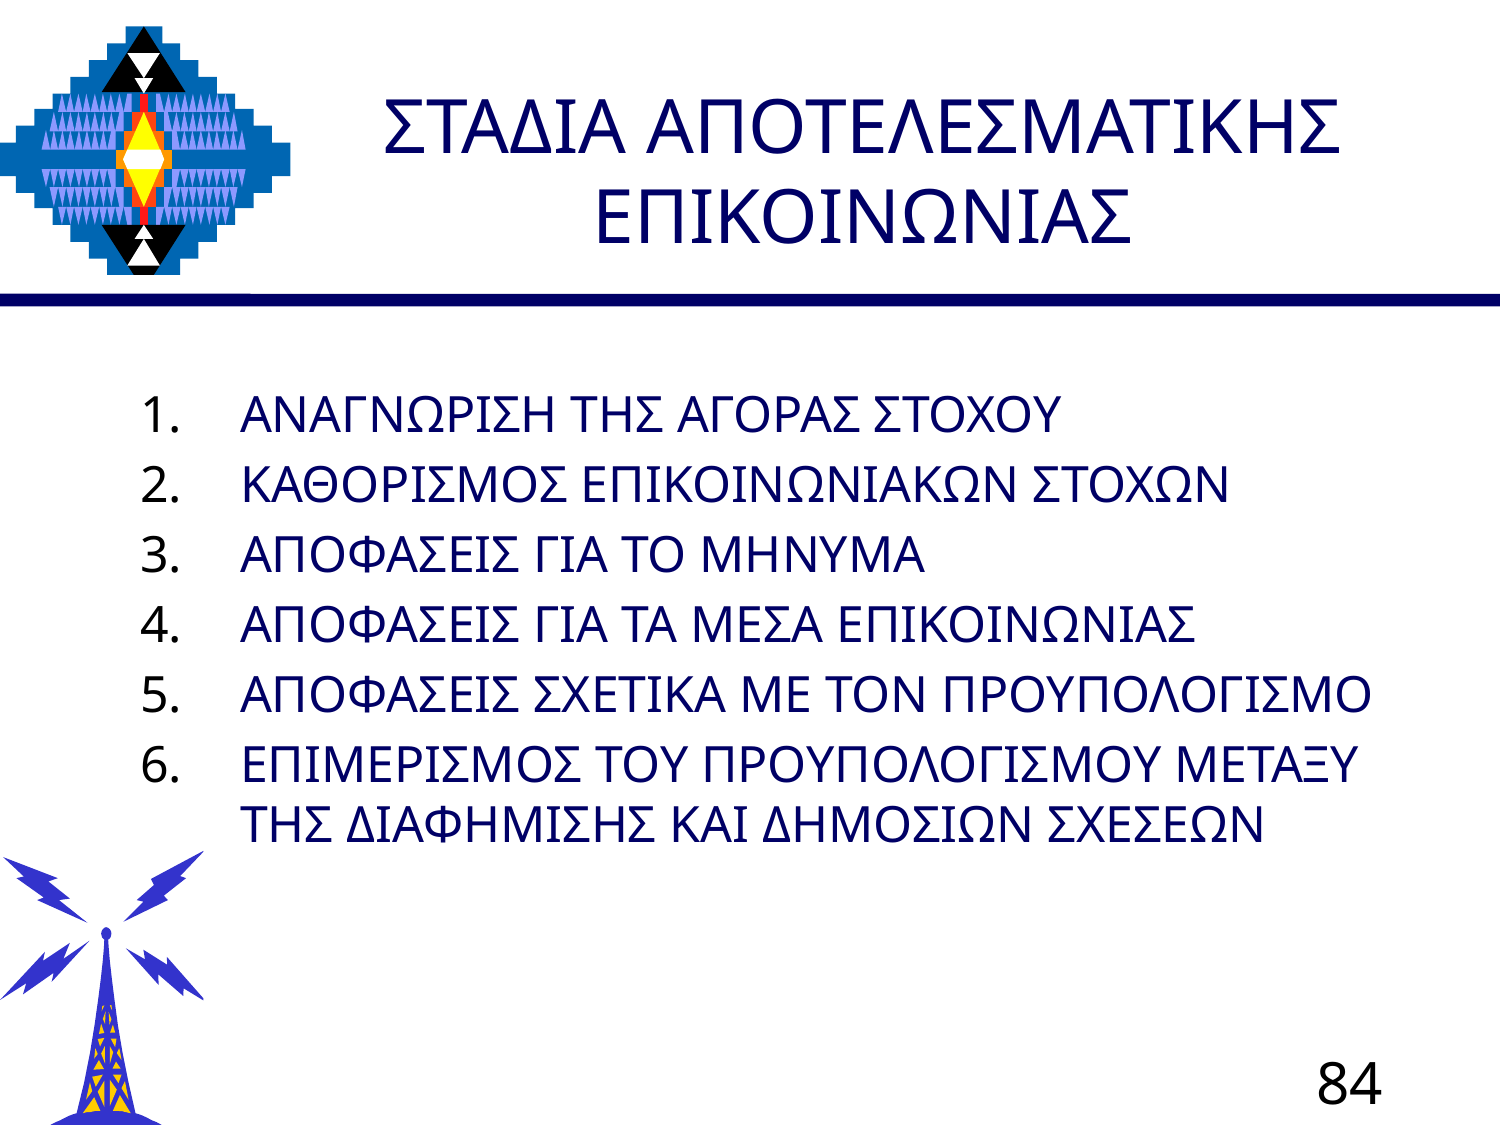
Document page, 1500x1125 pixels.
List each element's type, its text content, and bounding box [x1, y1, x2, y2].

title ΣΤΑΔΙΑ ΑΠΟΤΕΛΕΣΜΑΤΙΚΗΣ ΕΠΙΚΟΙΝΩΝΙΑΣ [304, 74, 1500, 263]
picture [0, 849, 204, 1125]
picture [0, 0, 301, 276]
list ΑΝΑΓΝΩΡΙΣΗ ΤΗΣ ΑΓΟΡΑΣ ΣΤΟΧΟΥ ΚΑΘΟΡΙΣΜΟΣ ΕΠΙΚΟΙΝΩΝΙΑΚΩΝ ΣΤΟΧΩΝ ΑΠΟΦΑΣΕΙΣ ΓΙΑ ΤΟ ΜΗΝΥΜΑ ΑΠΟΦΑΣΕΙΣ ΓΙΑ ΤΑ ΜΕΣΑ ΕΠΙΚΟΙΝΩΝΙΑΣ ΑΠΟΦΑΣΕΙΣ ΣΧΕΤΙΚΑ ΜΕ ΤΟΝ ΠΡΟΥΠΟΛΟΓΙΣΜΟ ΕΠΙΜΕΡΙΣΜΟΣ ΤΟΥ ΠΡΟΥΠΟΛΟΓΙΣΜΟΥ ΜΕΤΑΞΥ ΤΗΣ ΔΙΑΦΗΜΙΣΗΣ ΚΑΙ ΔΗΜΟΣΙΩΝ ΣΧΕΣΕΩΝ [124, 374, 1401, 1013]
text_box 84 [1301, 1039, 1500, 1125]
